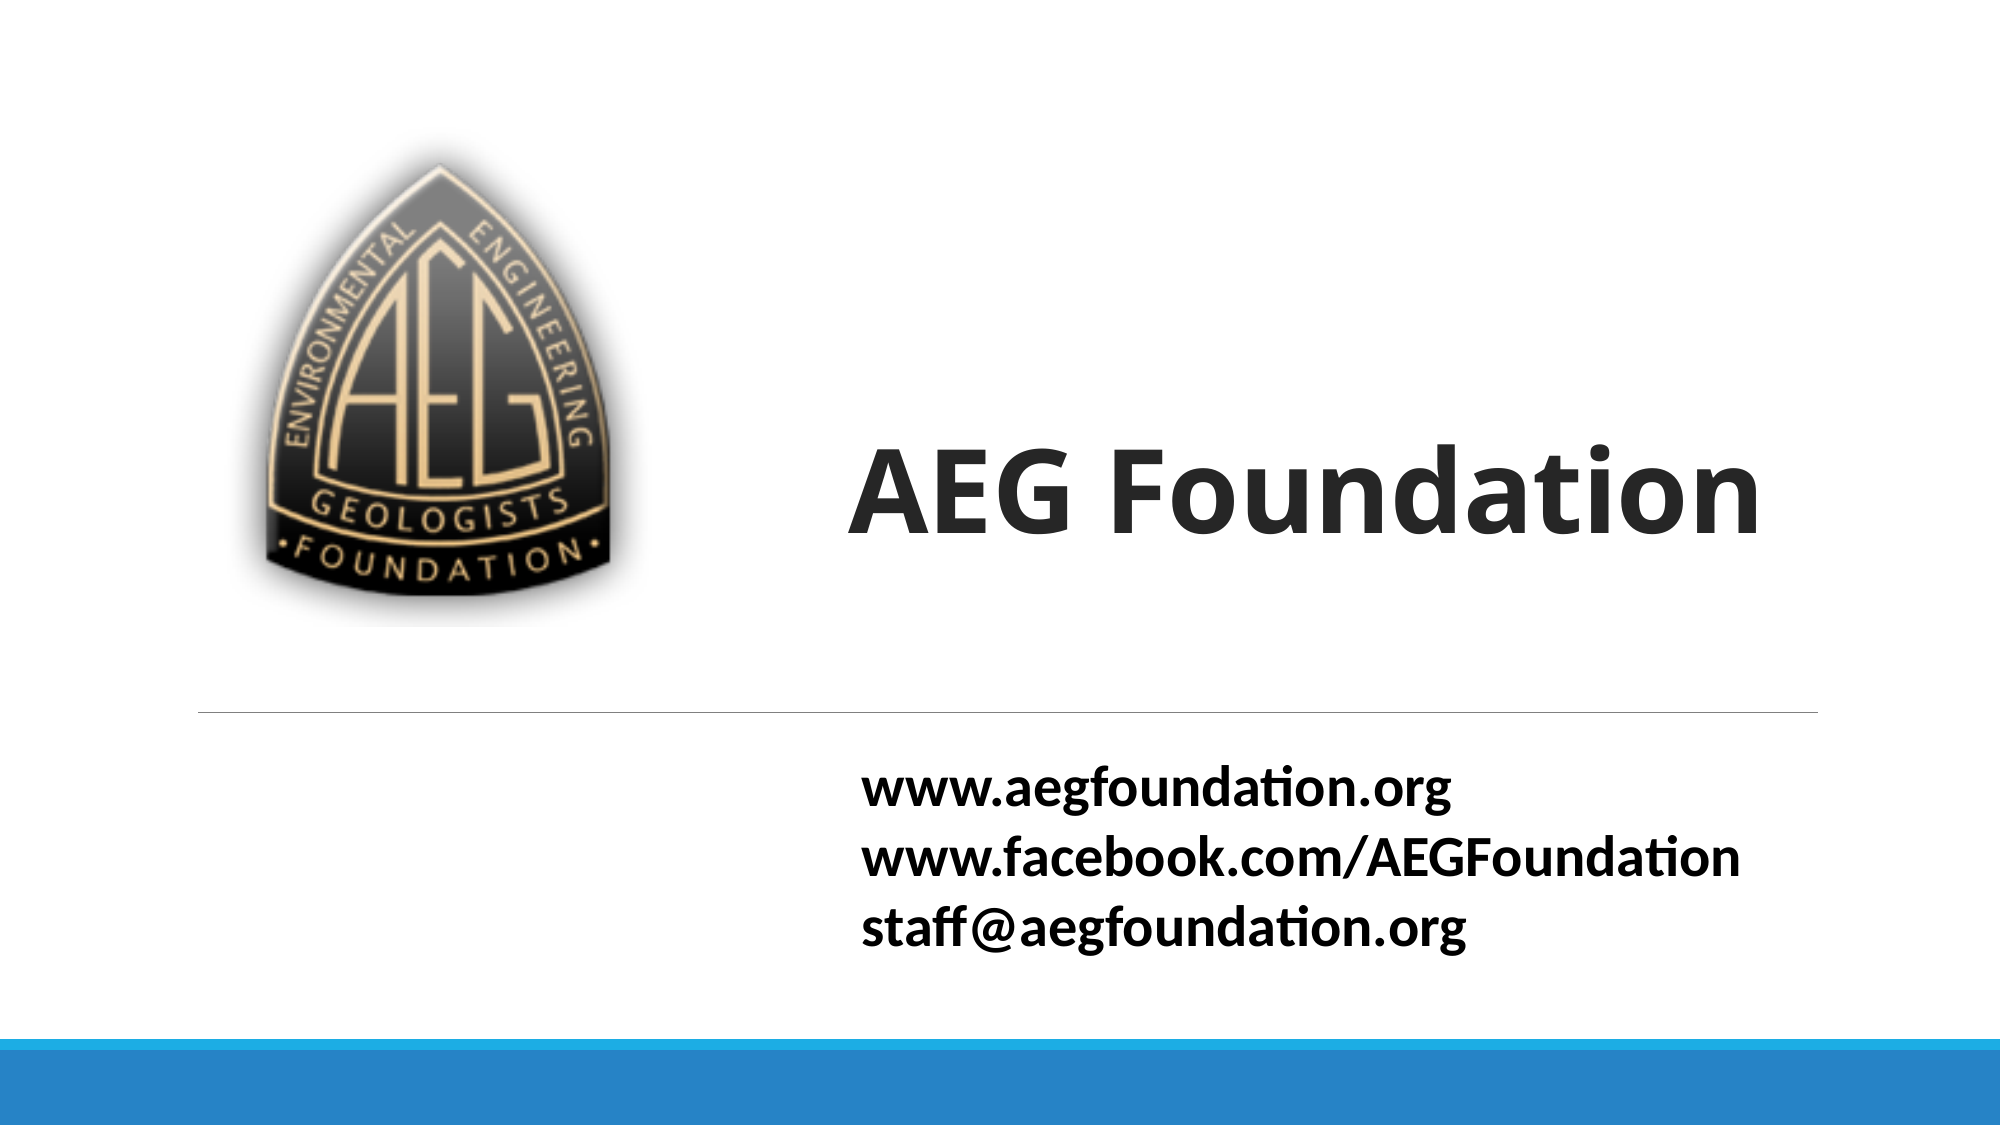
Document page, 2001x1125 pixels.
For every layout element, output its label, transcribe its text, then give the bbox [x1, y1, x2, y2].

title AEG Foundation [833, 350, 1832, 706]
picture [168, 72, 781, 628]
text_box www.aegfoundation.org www.facebook.com/AEGFoundation staff@aegfoundation.org [847, 740, 1922, 1036]
